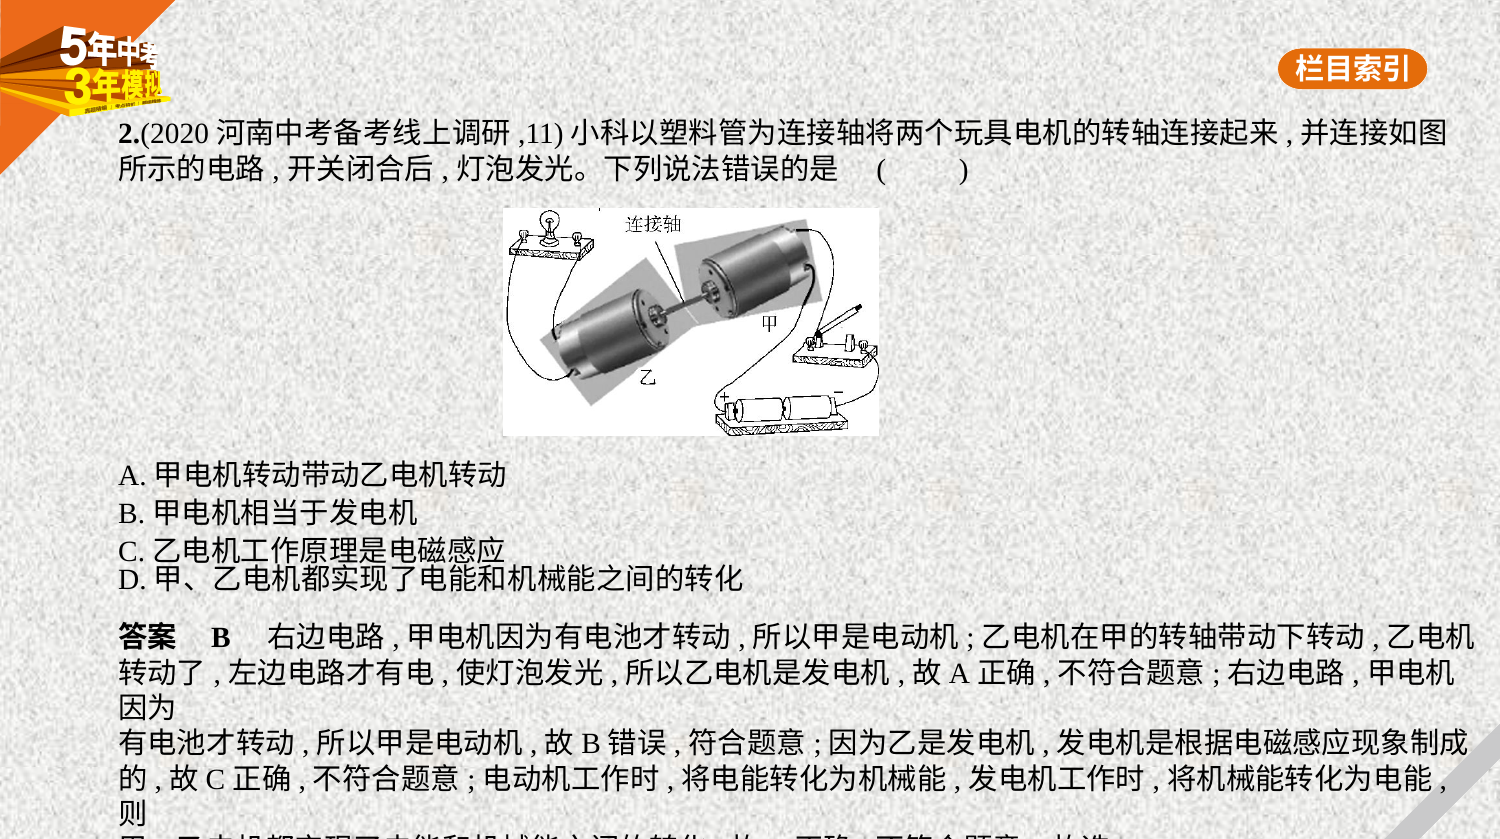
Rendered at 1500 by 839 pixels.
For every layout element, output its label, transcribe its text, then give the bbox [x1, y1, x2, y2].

text_box 2.(2020河南中考备考线上调研,11)小科以塑料管为连接轴将两个玩具电机的转轴连接起来,并连接如图 所示的电路,开关闭合后,灯泡发光。下列说法错误的是 ( ) A.甲电机转动带动乙电机转动 B.甲电机相当于发电机 C.乙电机工作原理是电磁感应 [118, 114, 1483, 559]
picture [0, 0, 1500, 839]
text_box D.甲、乙电机都实现了电能和机械能之间的转化 [118, 559, 1483, 596]
text_box 答案 B 右边电路,甲电机因为有电池才转动,所以甲是电动机;乙电机在甲的转轴带动下转动,乙电机 转动了,左边电路才有电,使灯泡发光,所以乙电机是发电机,故A正确,不符合题意;右边电路,甲电机因为 有电池才转动,所以甲是电动机,故B错误,符合题意;因为乙是发电机,发电机是根据电磁感应现象制成 的,故C正确,不符合题意;电动机工作时,将电能转化为机械能,发电机工作时,将机械能转化为电能,则 甲、乙电机都实现了电能和机械能之间的转化,故D正确,不符合题意。故选B。 [118, 618, 1483, 839]
